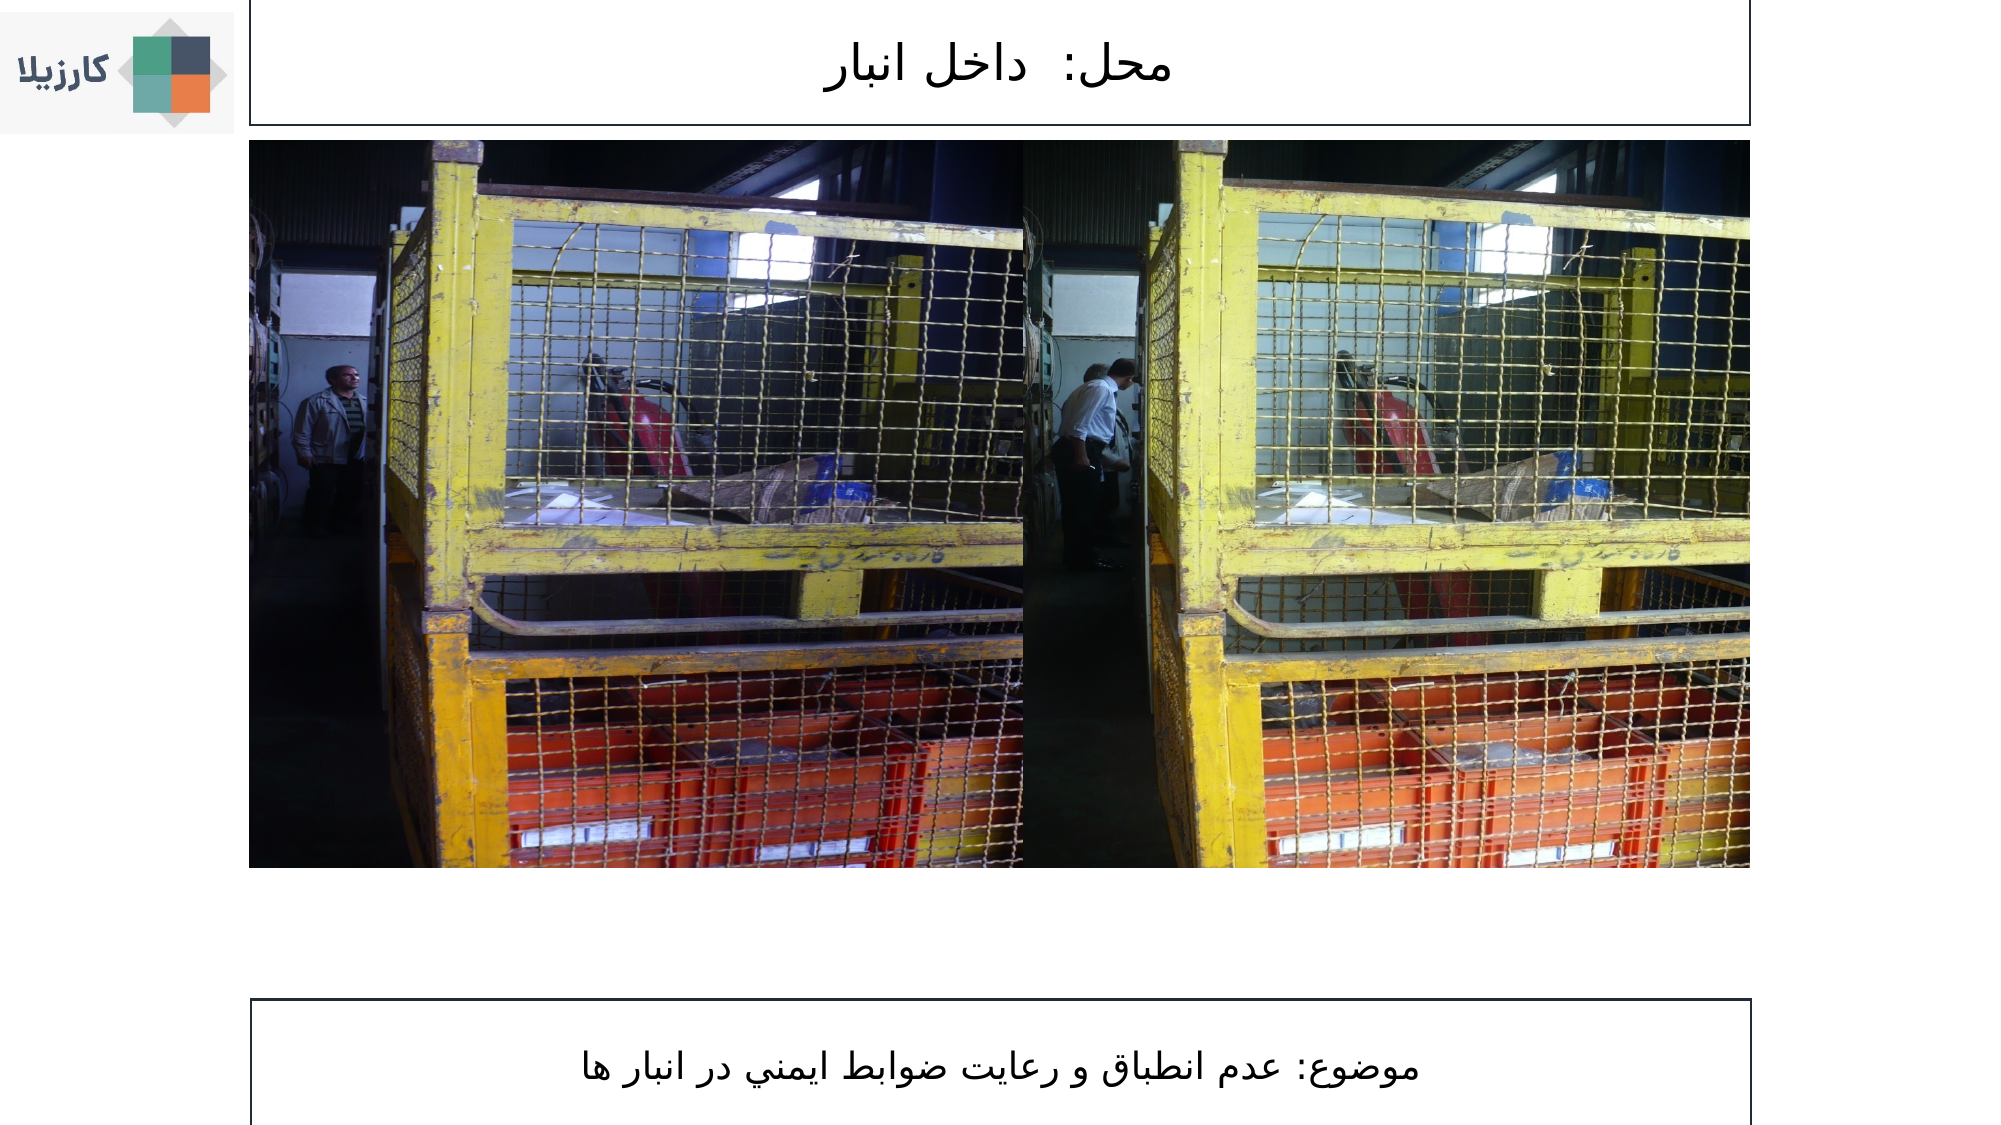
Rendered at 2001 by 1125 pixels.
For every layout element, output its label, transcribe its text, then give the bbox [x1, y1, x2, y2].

picture [0, 12, 234, 134]
picture [249, 140, 1750, 868]
text_box محل: داخل انبار [249, 0, 1751, 126]
text_box موضوع: عدم انطباق و رعايت ضوابط ايمني در انبار ها [250, 998, 1752, 1125]
